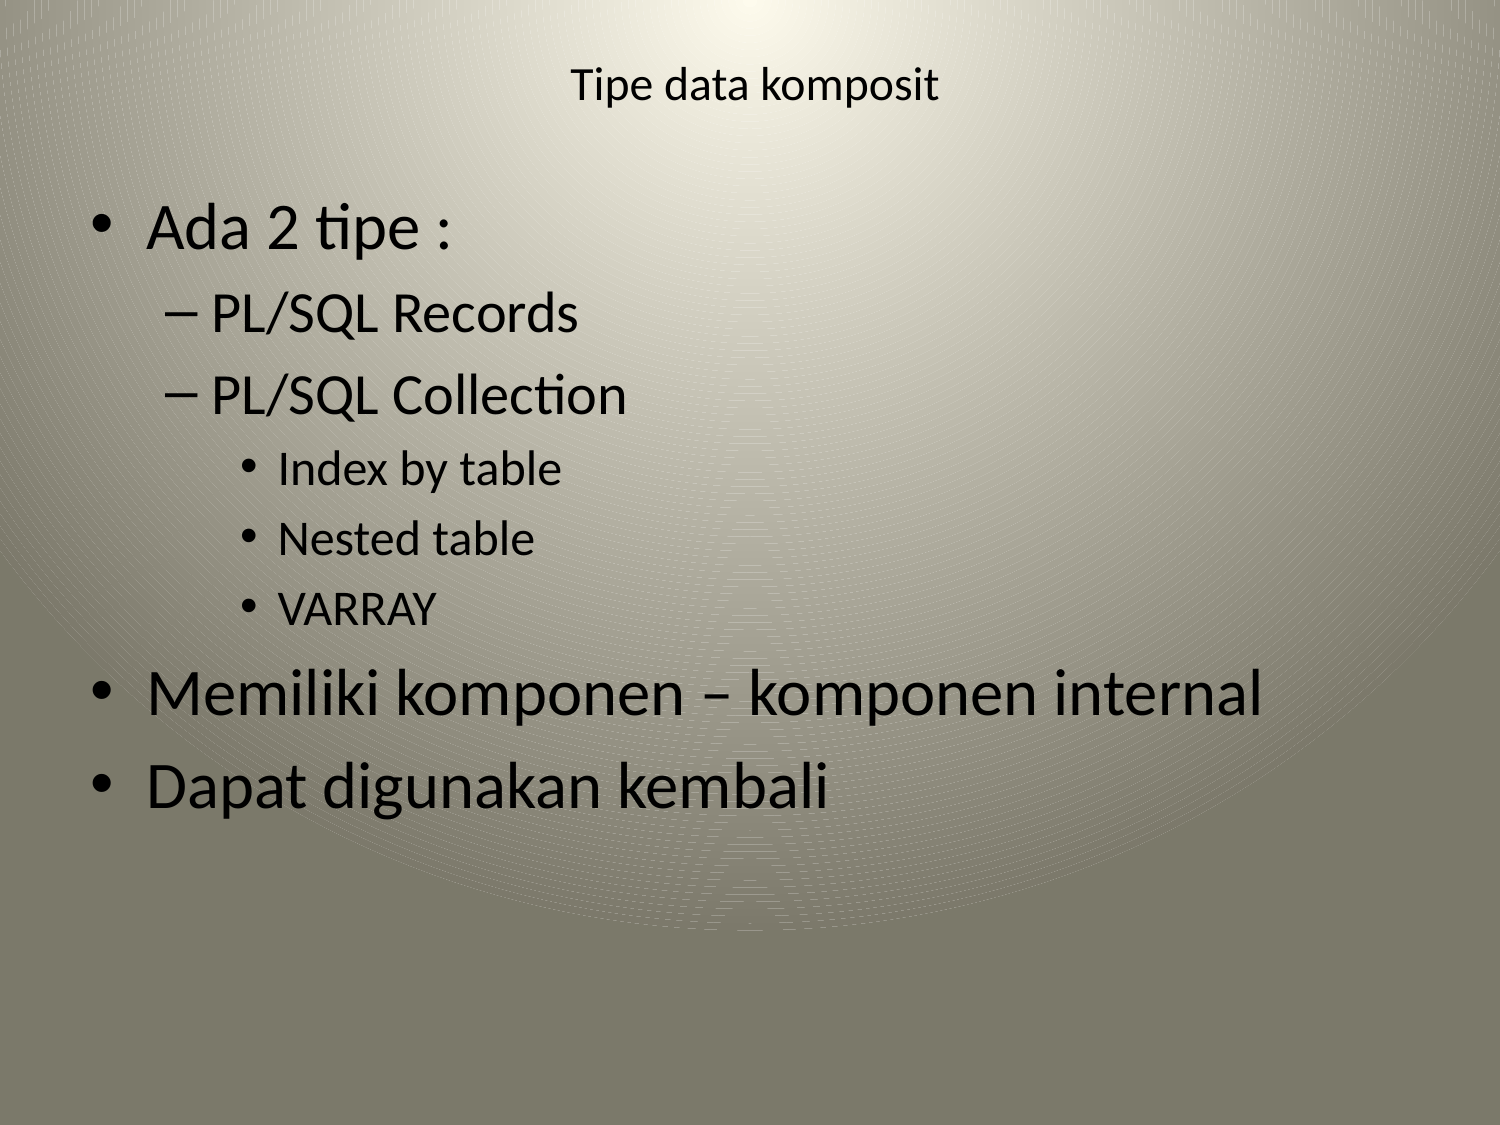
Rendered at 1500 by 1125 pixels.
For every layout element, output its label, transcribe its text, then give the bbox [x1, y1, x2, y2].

list Ada 2 tipe : PL/SQL Records PL/SQL Collection Index by table Nested table VARRAY Memiliki komponen – komponen internal Dapat digunakan kembali [75, 174, 1425, 1005]
title Tipe data komposit [75, 45, 1425, 174]
